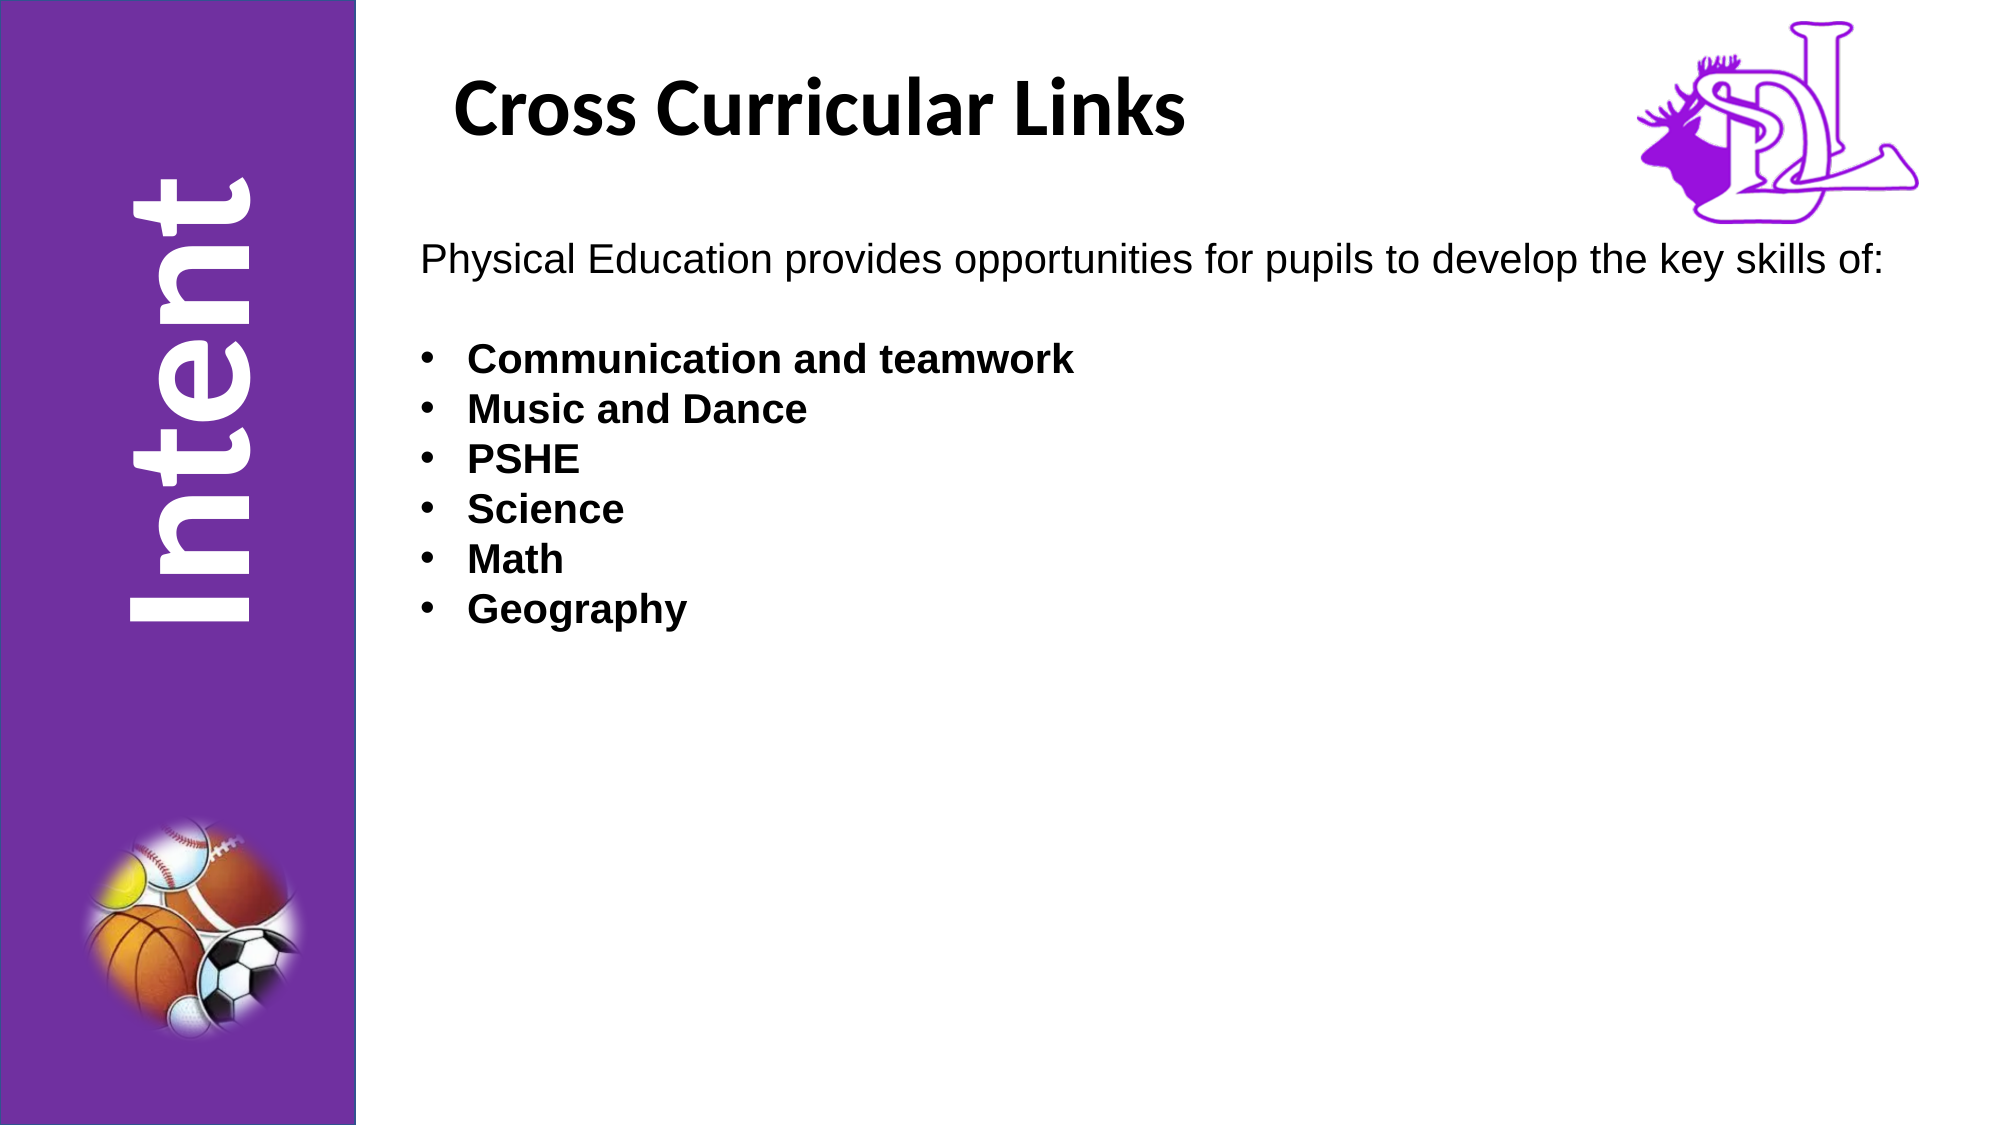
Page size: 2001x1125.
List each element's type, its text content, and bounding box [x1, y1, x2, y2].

text_box Physical Education provides opportunities for pupils to develop the key skills of: Communication and teamwork Music and Dance PSHE Science Math Geography [405, 224, 1963, 690]
title Cross Curricular Links [405, 0, 1237, 161]
picture [74, 809, 313, 1048]
picture [1636, 21, 1919, 225]
text_box Intent [58, 115, 294, 650]
text_box [0, 0, 355, 1125]
